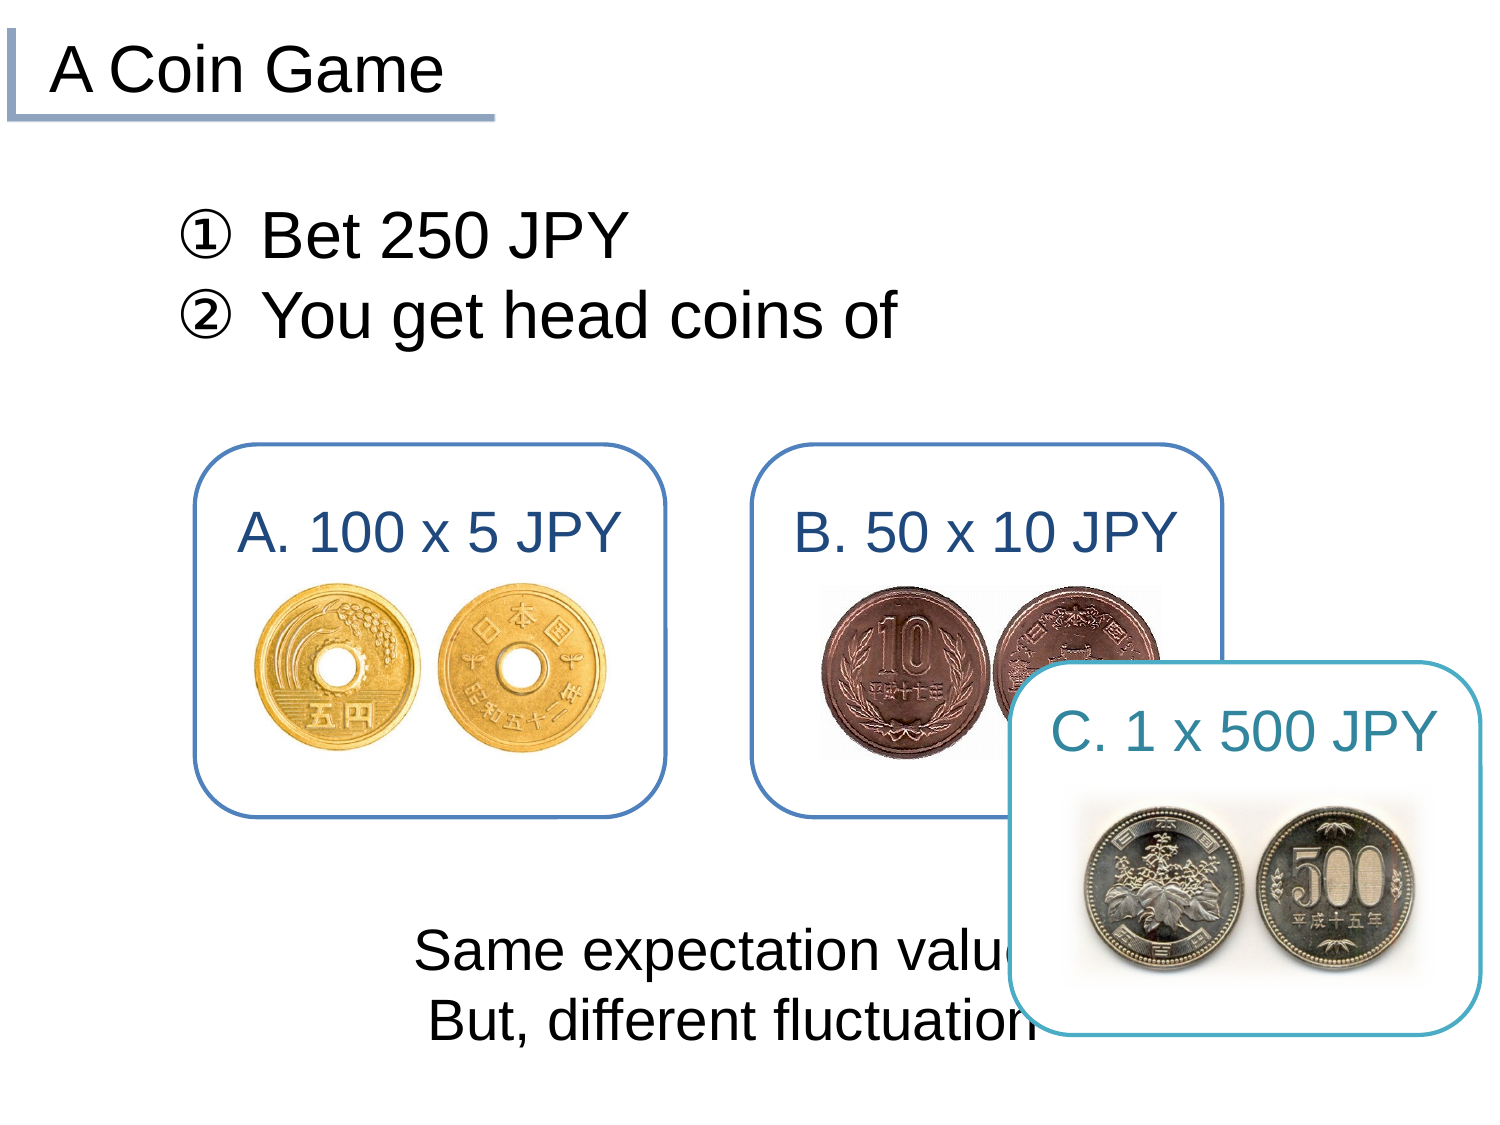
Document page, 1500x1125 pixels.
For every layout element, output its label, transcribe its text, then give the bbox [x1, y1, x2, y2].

text_box B. 50 x 10 JPY [779, 486, 1195, 572]
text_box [1009, 661, 1481, 1036]
text_box Bet 250 JPY You get head coins of [161, 184, 915, 359]
text_box [192, 442, 668, 820]
text_box Same expectation value. But, different fluctuation [399, 905, 1069, 1060]
title A Coin Game [15, 17, 507, 115]
picture [245, 573, 615, 760]
text_box A. 100 x 5 JPY [222, 486, 638, 572]
text_box [749, 442, 1225, 820]
picture [820, 585, 1162, 760]
